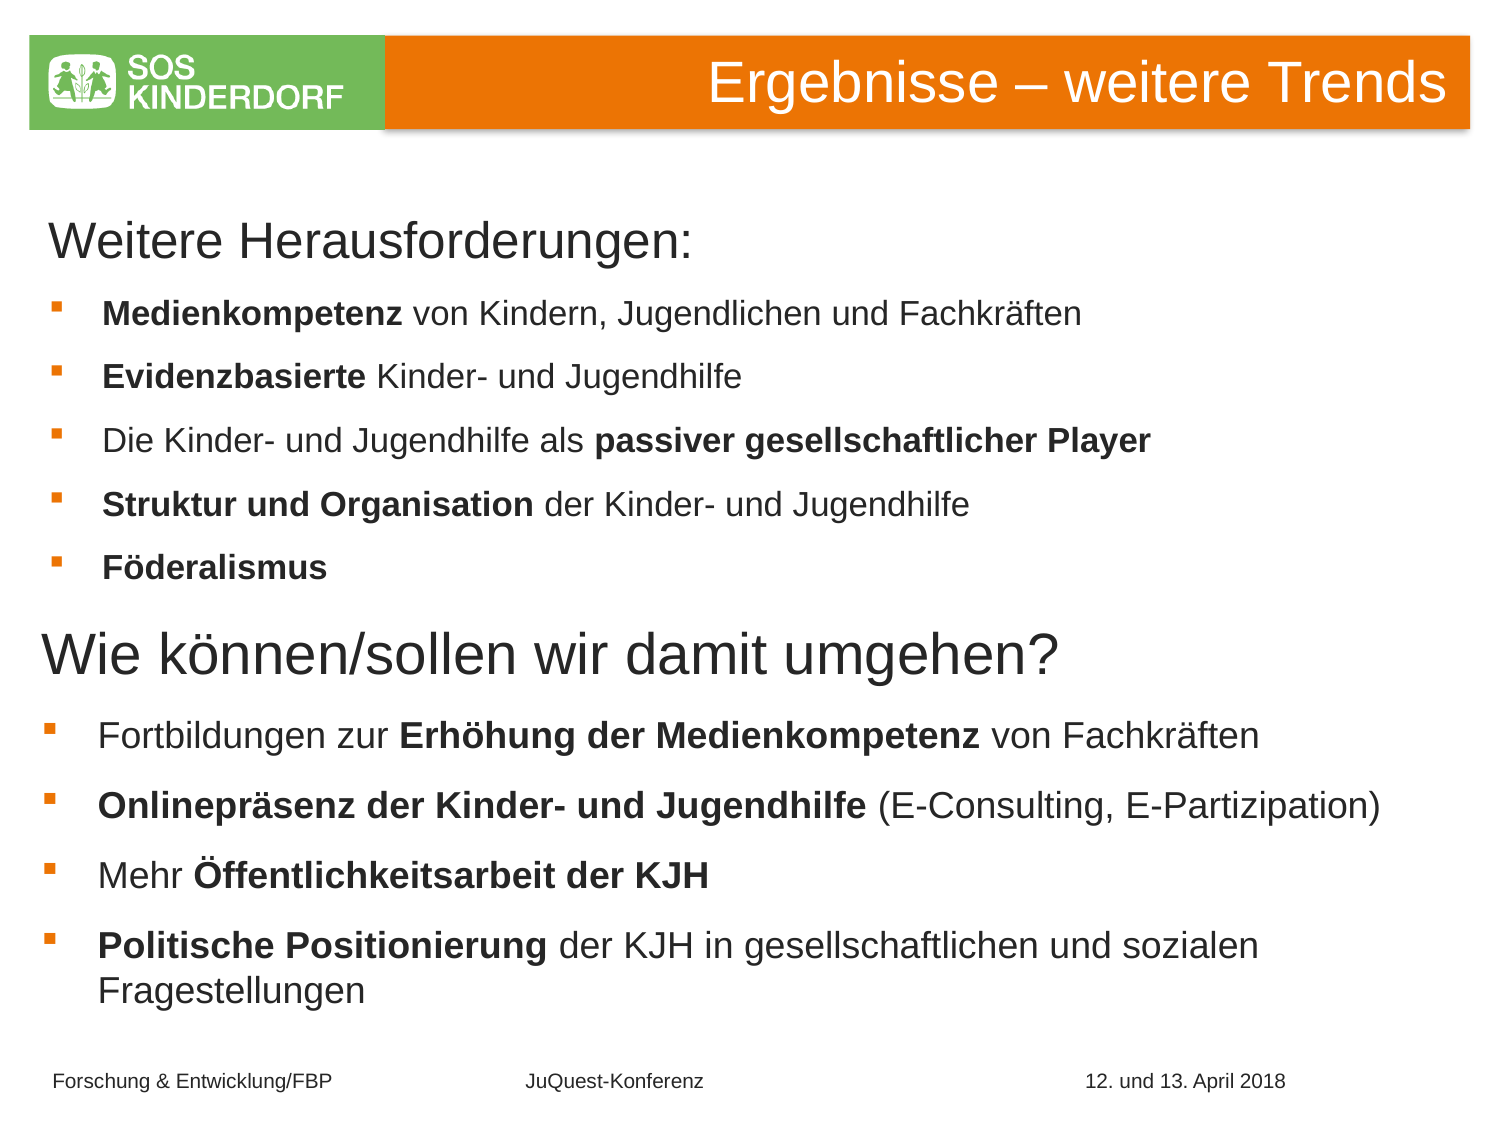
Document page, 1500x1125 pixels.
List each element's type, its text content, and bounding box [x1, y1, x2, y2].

picture [29, 35, 385, 130]
list Wie können/sollen wir damit umgehen? Fortbildungen zur Erhöhung der Medienkompetenz von Fachkräften Onlinepräsenz der Kinder- und Jugendhilfe (E-Consulting, E-Partizipation) Mehr Öffentlichkeitsarbeit der KJH Politische Positionierung der KJH in gesellschaftlichen und sozialen Fragestellungen [26, 608, 1464, 1035]
list Weitere Herausforderungen: Medienkompetenz von Kindern, Jugendlichen und Fachkräften Evidenzbasierte Kinder- und Jugendhilfe Die Kinder- und Jugendhilfe als passiver gesellschaftlicher Player Struktur und Organisation der Kinder- und Jugendhilfe Föderalismus [33, 199, 1471, 598]
title Ergebnisse – weitere Trends [456, 46, 1464, 130]
